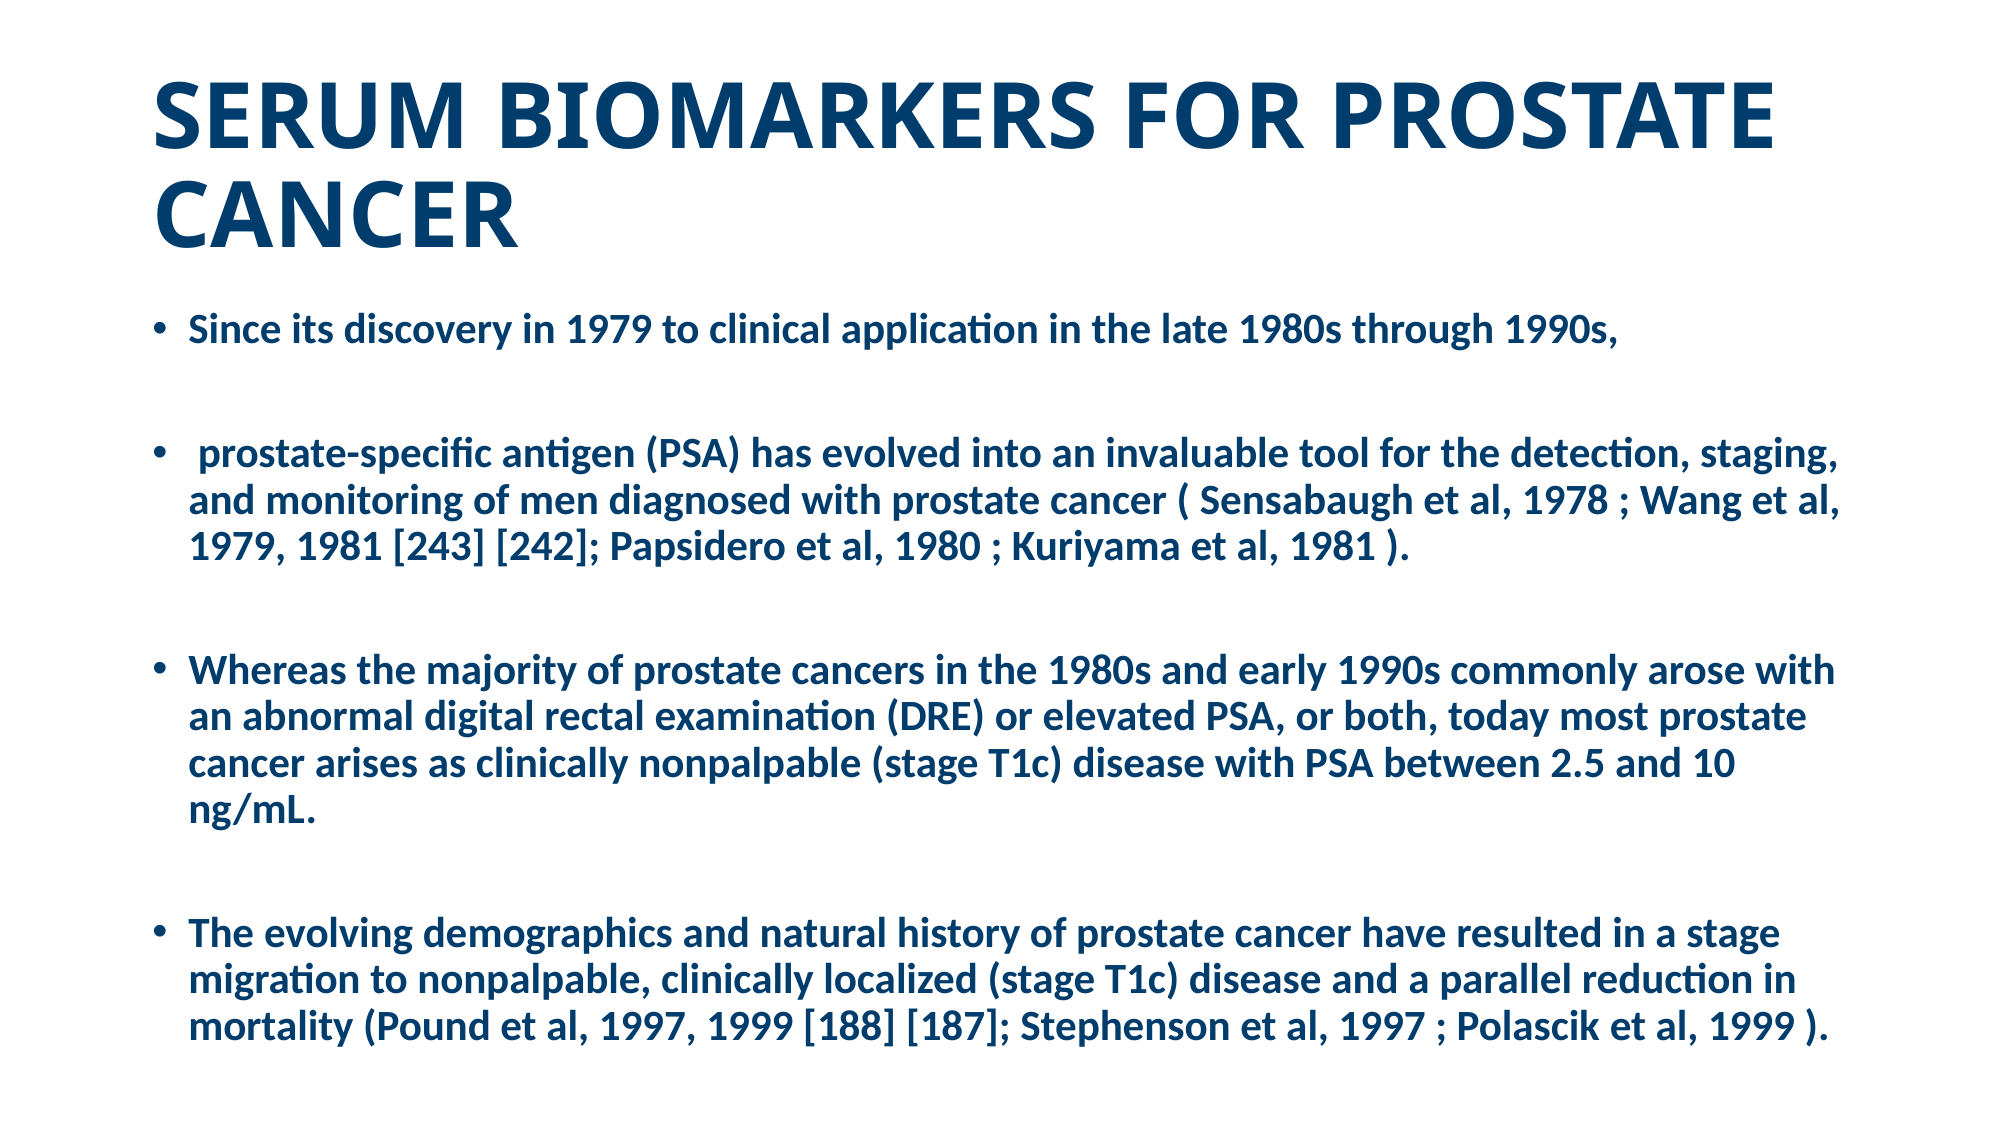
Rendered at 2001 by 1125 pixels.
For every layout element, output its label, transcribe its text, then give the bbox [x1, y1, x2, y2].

title SERUM BIOMARKERS FOR PROSTATE CANCER [137, 59, 1948, 278]
list Since its discovery in 1979 to clinical application in the late 1980s through 1990s, prostate-specific antigen (PSA) has evolved into an invaluable tool for the detection, staging, and monitoring of men diagnosed with prostate cancer ( Sensabaugh et al, 1978 ; Wang et al, 1979, 1981 [243] [242]; Papsidero et al, 1980 ; Kuriyama et al, 1981 ). Whereas the majority of prostate cancers in the 1980s and early 1990s commonly arose with an abnormal digital rectal examination (DRE) or elevated PSA, or both, today most prostate cancer arises as clinically nonpalpable (stage T1c) disease with PSA between 2.5 and 10 ng/mL. The evolving demographics and natural history of prostate cancer have resulted in a stage migration to nonpalpable, clinically localized (stage T1c) disease and a parallel reduction in mortality (Pound et al, 1997, 1999 [188] [187]; Stephenson et al, 1997 ; Polascik et al, 1999 ). [137, 299, 1863, 1083]
